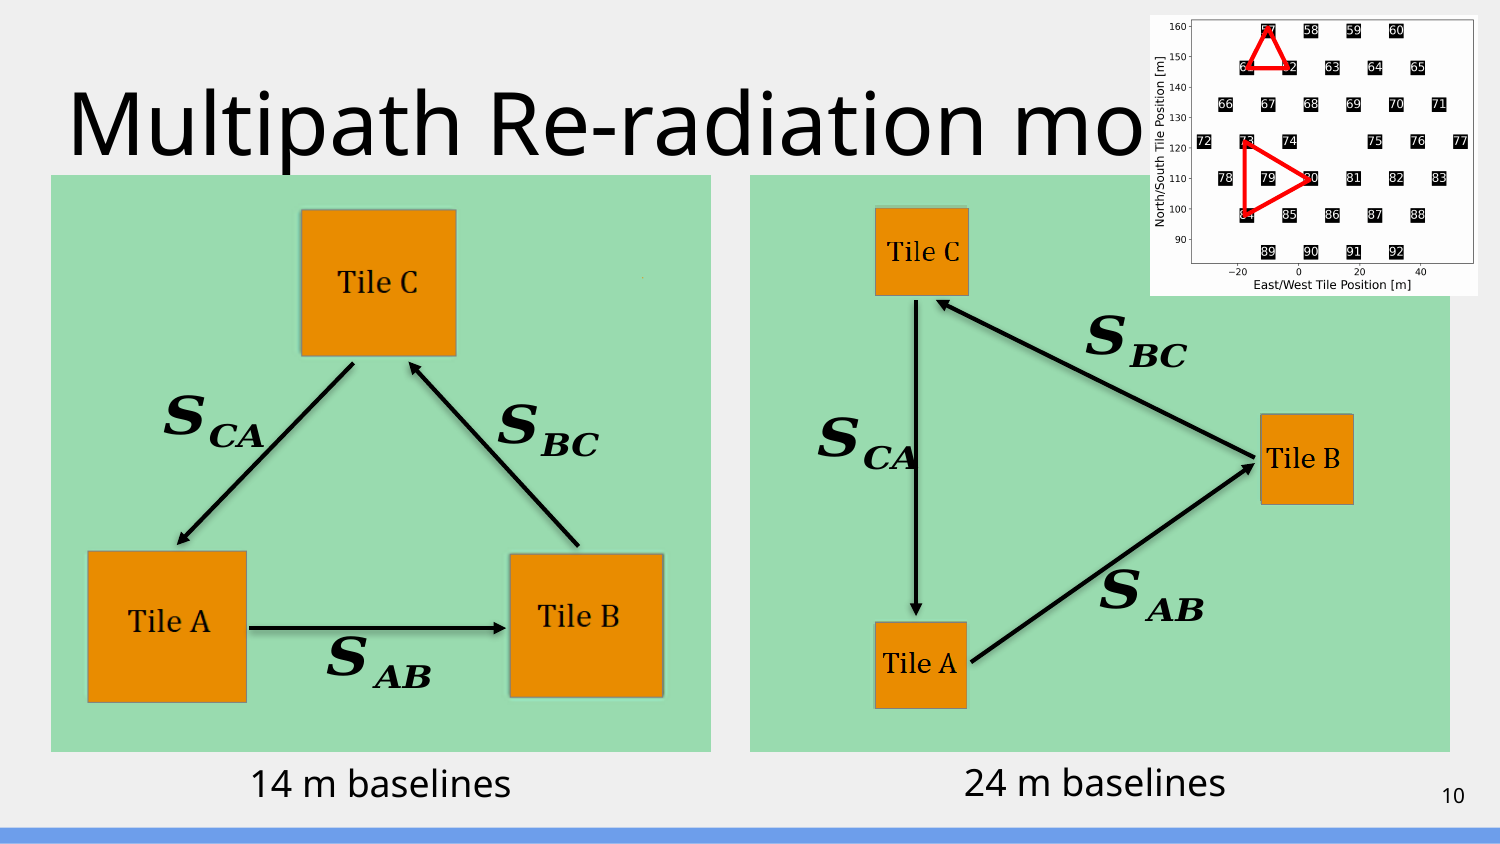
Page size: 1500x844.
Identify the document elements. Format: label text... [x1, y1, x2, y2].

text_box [970, 465, 1256, 663]
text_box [408, 361, 579, 547]
picture [749, 14, 1479, 752]
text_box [935, 299, 1256, 458]
slide_number 10 [1389, 764, 1480, 830]
text_box 24 m baselines [949, 760, 1242, 811]
text_box 14 m baselines [234, 760, 528, 813]
picture [50, 174, 711, 752]
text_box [176, 362, 354, 546]
title Multipath Re-radiation model [51, 51, 1145, 189]
